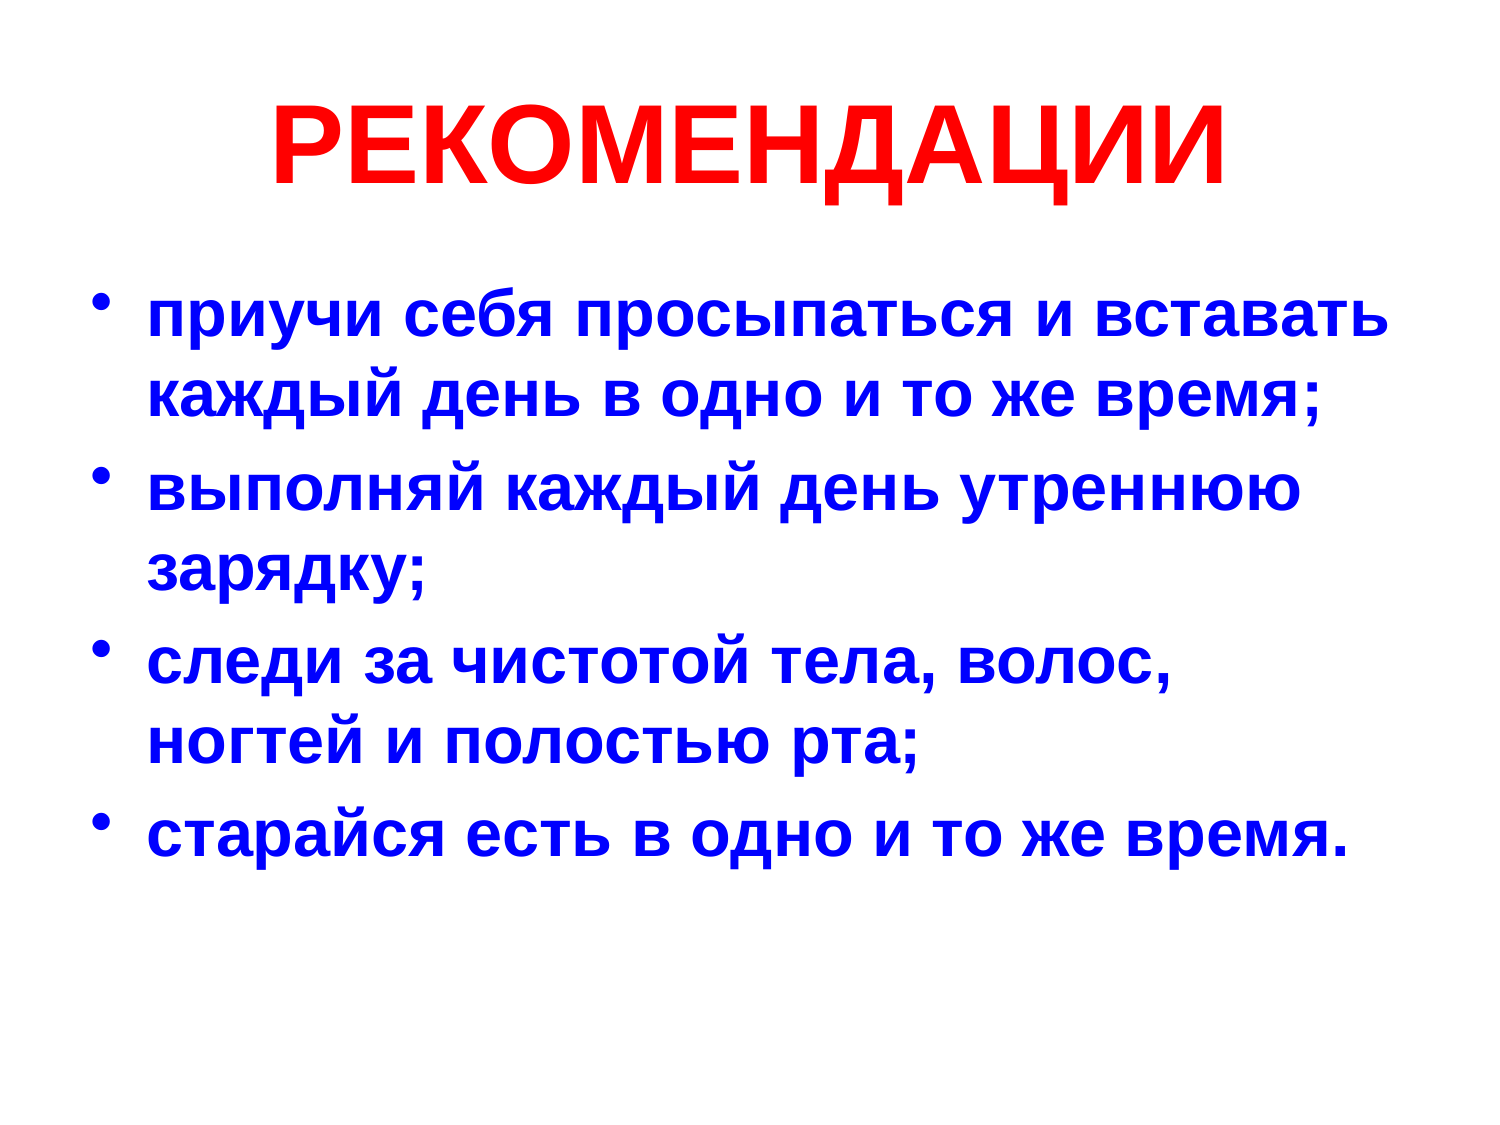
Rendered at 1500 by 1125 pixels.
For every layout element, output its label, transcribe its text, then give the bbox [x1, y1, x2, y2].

title РЕКОМЕНДАЦИИ [74, 44, 1426, 233]
list приучи себя просыпаться и вставать каждый день в одно и то же время; выполняй каждый день утреннюю зарядку; следи за чистотой тела, волос, ногтей и полостью рта; старайся есть в одно и то же время. [74, 262, 1426, 1006]
